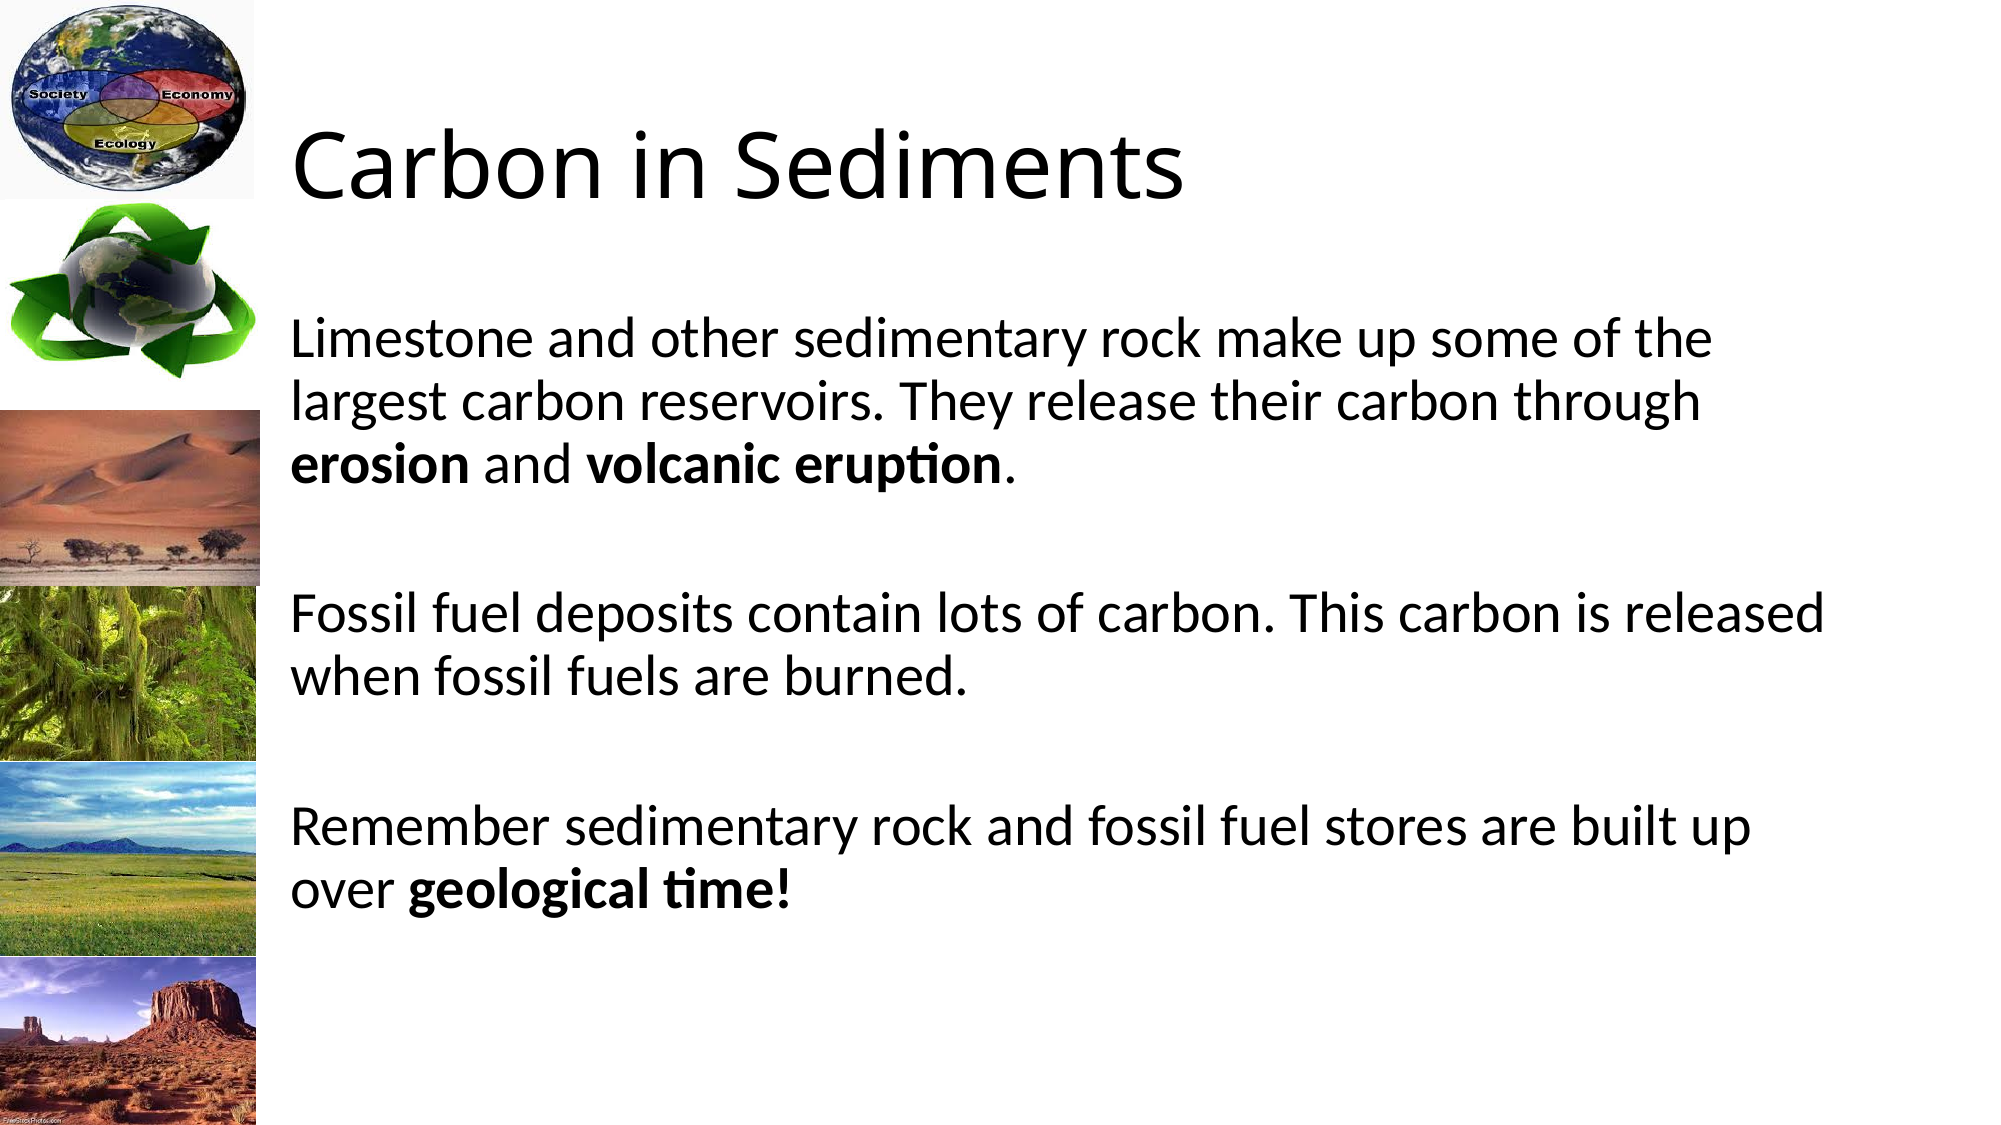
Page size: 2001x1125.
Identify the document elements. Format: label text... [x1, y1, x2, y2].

picture [0, 0, 260, 382]
title Carbon in Sediments [275, 59, 1863, 278]
picture [0, 762, 256, 956]
picture [0, 410, 260, 761]
picture [0, 957, 256, 1125]
list Limestone and other sedimentary rock make up some of the largest carbon reservoirs. They release their carbon through erosion and volcanic eruption. Fossil fuel deposits contain lots of carbon. This carbon is released when fossil fuels are burned. Remember sedimentary rock and fossil fuel stores are built up over geological time! [275, 299, 1863, 1014]
